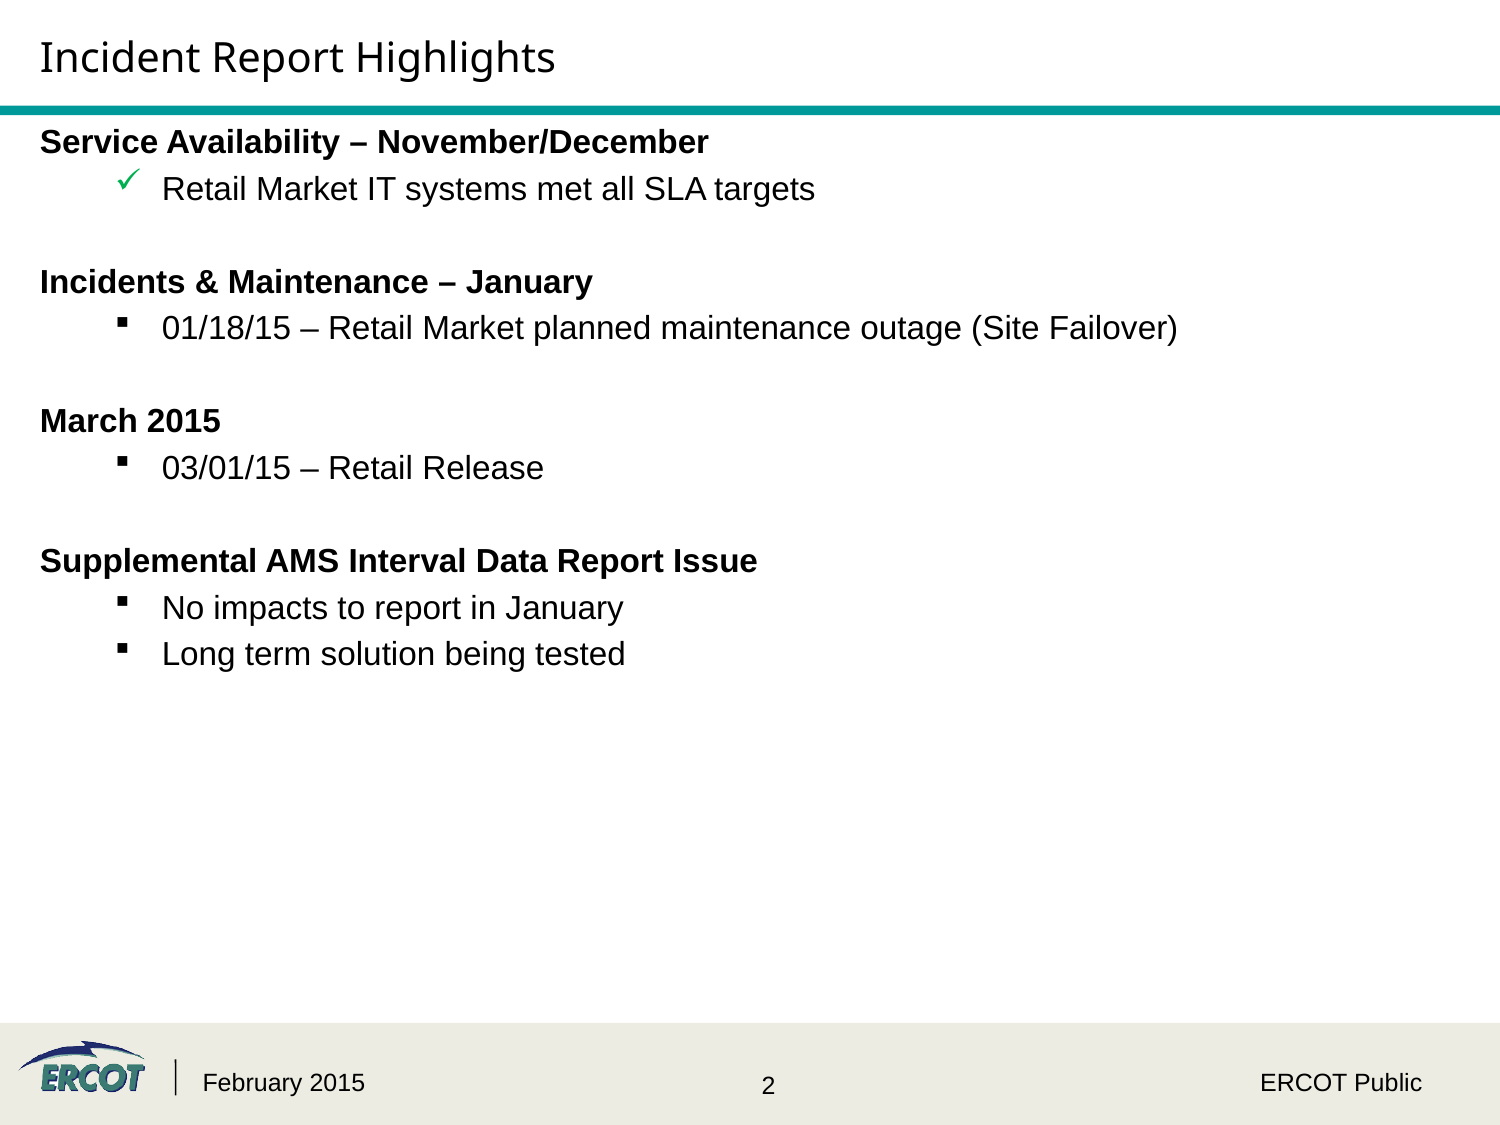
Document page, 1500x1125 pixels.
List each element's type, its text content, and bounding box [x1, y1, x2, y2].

title Incident Report Highlights [24, 0, 1450, 112]
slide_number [187, 1059, 538, 1125]
footer ERCOT Public [1024, 1059, 1438, 1125]
picture [10, 1031, 151, 1111]
list Service Availability – November/December Retail Market IT systems met all SLA targets Incidents & Maintenance – January 01/18/15 – Retail Market planned maintenance outage (Site Failover) March 2015 03/01/15 – Retail Release Supplemental AMS Interval Data Report Issue No impacts to report in January Long term solution being tested [24, 112, 1450, 1000]
